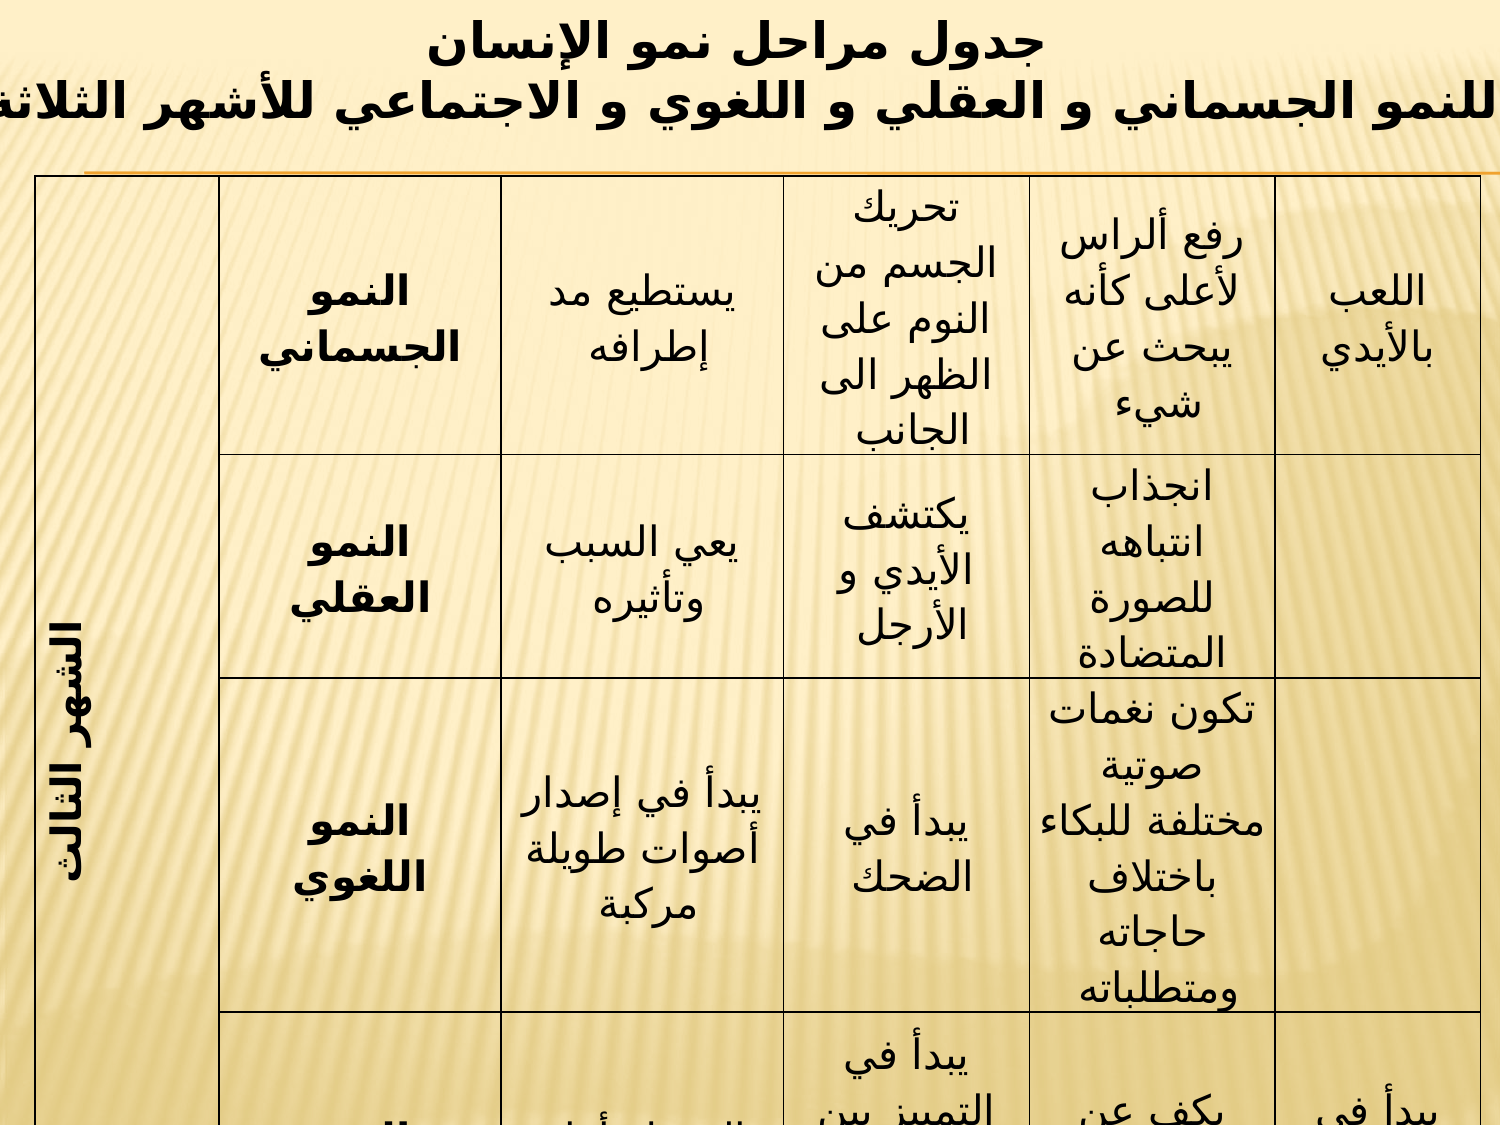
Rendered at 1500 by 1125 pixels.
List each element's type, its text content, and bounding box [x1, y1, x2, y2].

table_cell يكتشف الأيدي و الأرجل [784, 455, 1029, 677]
table_cell النمو العقلي [220, 455, 500, 677]
table_header اللعب بالأيدي [1276, 186, 1480, 454]
table_cell انجذاب انتباهه للصورة المتضادة [1030, 455, 1274, 677]
table_cell [1276, 455, 1480, 677]
table_cell الضحك أمام وجوه الأشخاص [502, 1013, 783, 1125]
table_cell يبدأ في الضحك [784, 679, 1029, 1011]
table_cell يبدأ في الاتصال العيني [1276, 1013, 1480, 1125]
table_cell يبدأ في التمييز بين وجوه الأب والأم والإغراب [784, 1013, 1029, 1125]
table_cell يبدأ في إصدار أصوات طويلة مركبة [502, 679, 783, 1011]
table_cell يكف عن البكاء عندما تدخل الحجرة [1030, 1013, 1274, 1125]
table_header يستطيع مد إطرافه [502, 186, 783, 454]
table_header الشهر الثالث [36, 186, 218, 1125]
table_cell يعي السبب وتأثيره [502, 455, 783, 677]
table_cell تكون نغمات صوتية مختلفة للبكاء باختلاف حاجاته ومتطلباته [1030, 679, 1274, 1011]
table_cell النمو الاجتماعي [220, 1013, 500, 1125]
table_header رفع ألراس لأعلى كأنه يبحث عن شيء [1030, 186, 1274, 454]
table_header النمو الجسماني [220, 186, 500, 454]
text_box جدول مراحل نمو الإنسان بالنسبة للنمو الجسماني و العقلي و اللغوي و الاجتماعي للأشهر الثلاثة الأولى : [0, 0, 1500, 186]
table_cell النمو اللغوي [220, 679, 500, 1011]
table_cell [1276, 679, 1480, 1011]
table_header تحريك الجسم من النوم على الظهر الى الجانب [784, 186, 1029, 454]
